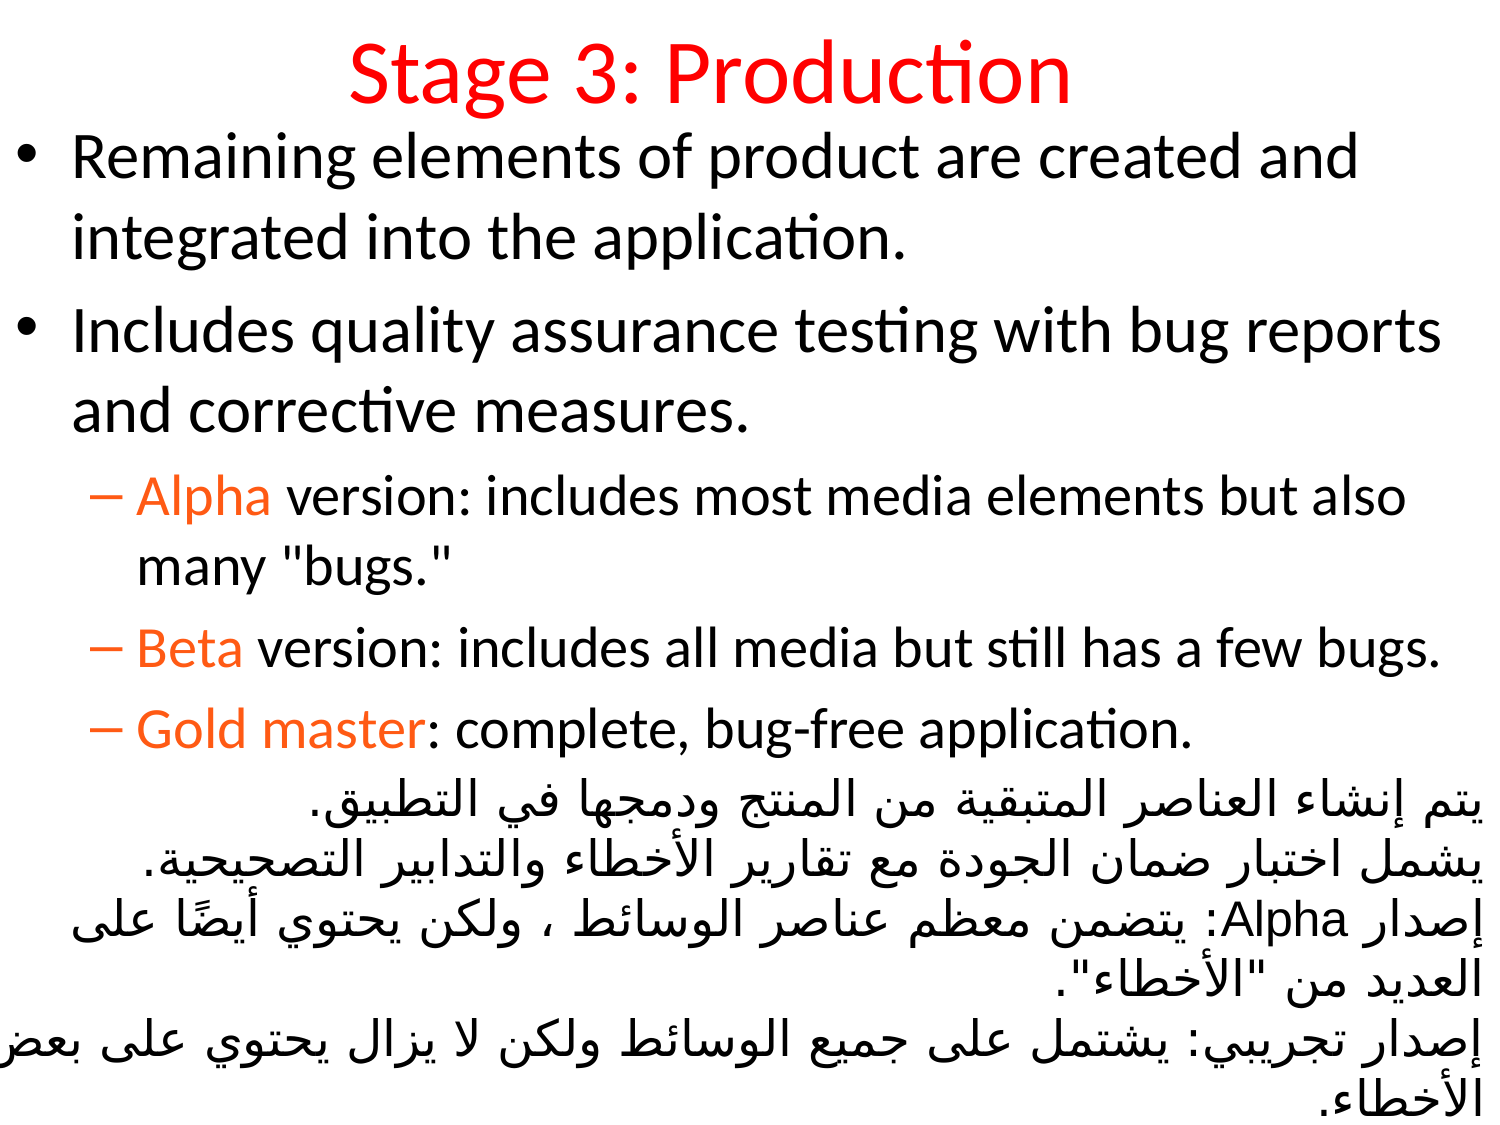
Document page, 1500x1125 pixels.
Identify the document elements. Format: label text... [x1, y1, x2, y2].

title Stage 3: Production [36, 0, 1387, 104]
list Remaining elements of product are created and integrated into the application. Includes quality assurance testing with bug reports and corrective measures. Alpha version: includes most media elements but also many "bugs." Beta version: includes all media but still has a few bugs. Gold master: complete, bug-free application. [0, 104, 1475, 758]
text_box يتم إنشاء العناصر المتبقية من المنتج ودمجها في التطبيق. يشمل اختبار ضمان الجودة مع تقارير الأخطاء والتدابير التصحيحية. إصدار Alpha: يتضمن معظم عناصر الوسائط ، ولكن يحتوي أيضًا على العديد من "الأخطاء". إصدار تجريبي: يشتمل على جميع الوسائط ولكن لا يزال يحتوي على بعض الأخطاء. سيد الذهب: التطبيق الكامل ، خالية من الشوائب. [0, 758, 1500, 1125]
